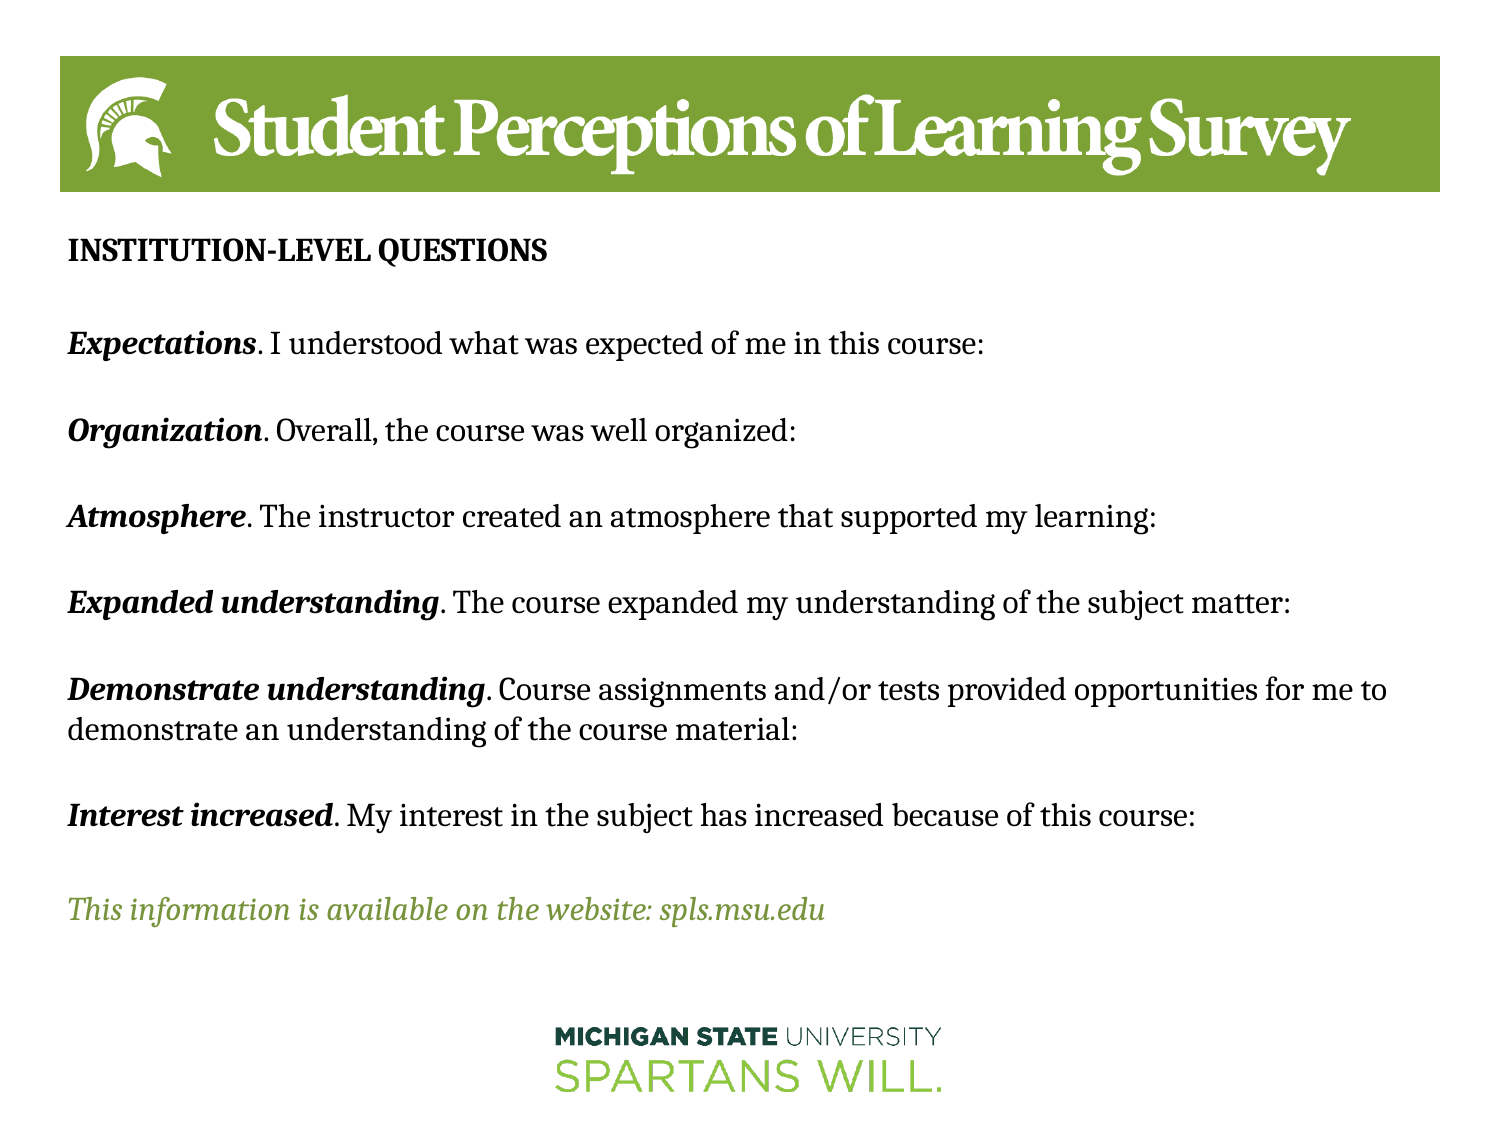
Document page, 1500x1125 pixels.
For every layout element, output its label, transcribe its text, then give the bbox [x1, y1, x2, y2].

picture [555, 1027, 941, 1092]
list Institution-level Questions Expectations. I understood what was expected of me in this course: Organization. Overall, the course was well organized: Atmosphere. The instructor created an atmosphere that supported my learning: Expanded understanding. The course expanded my understanding of the subject matter: Demonstrate understanding. Course assignments and/or tests provided opportunities for me to demonstrate an understanding of the course material: Interest increased. My interest in the subject has increased because of this course: This information is available on the website: spls.msu.edu [52, 220, 1441, 980]
picture [60, 56, 1440, 192]
